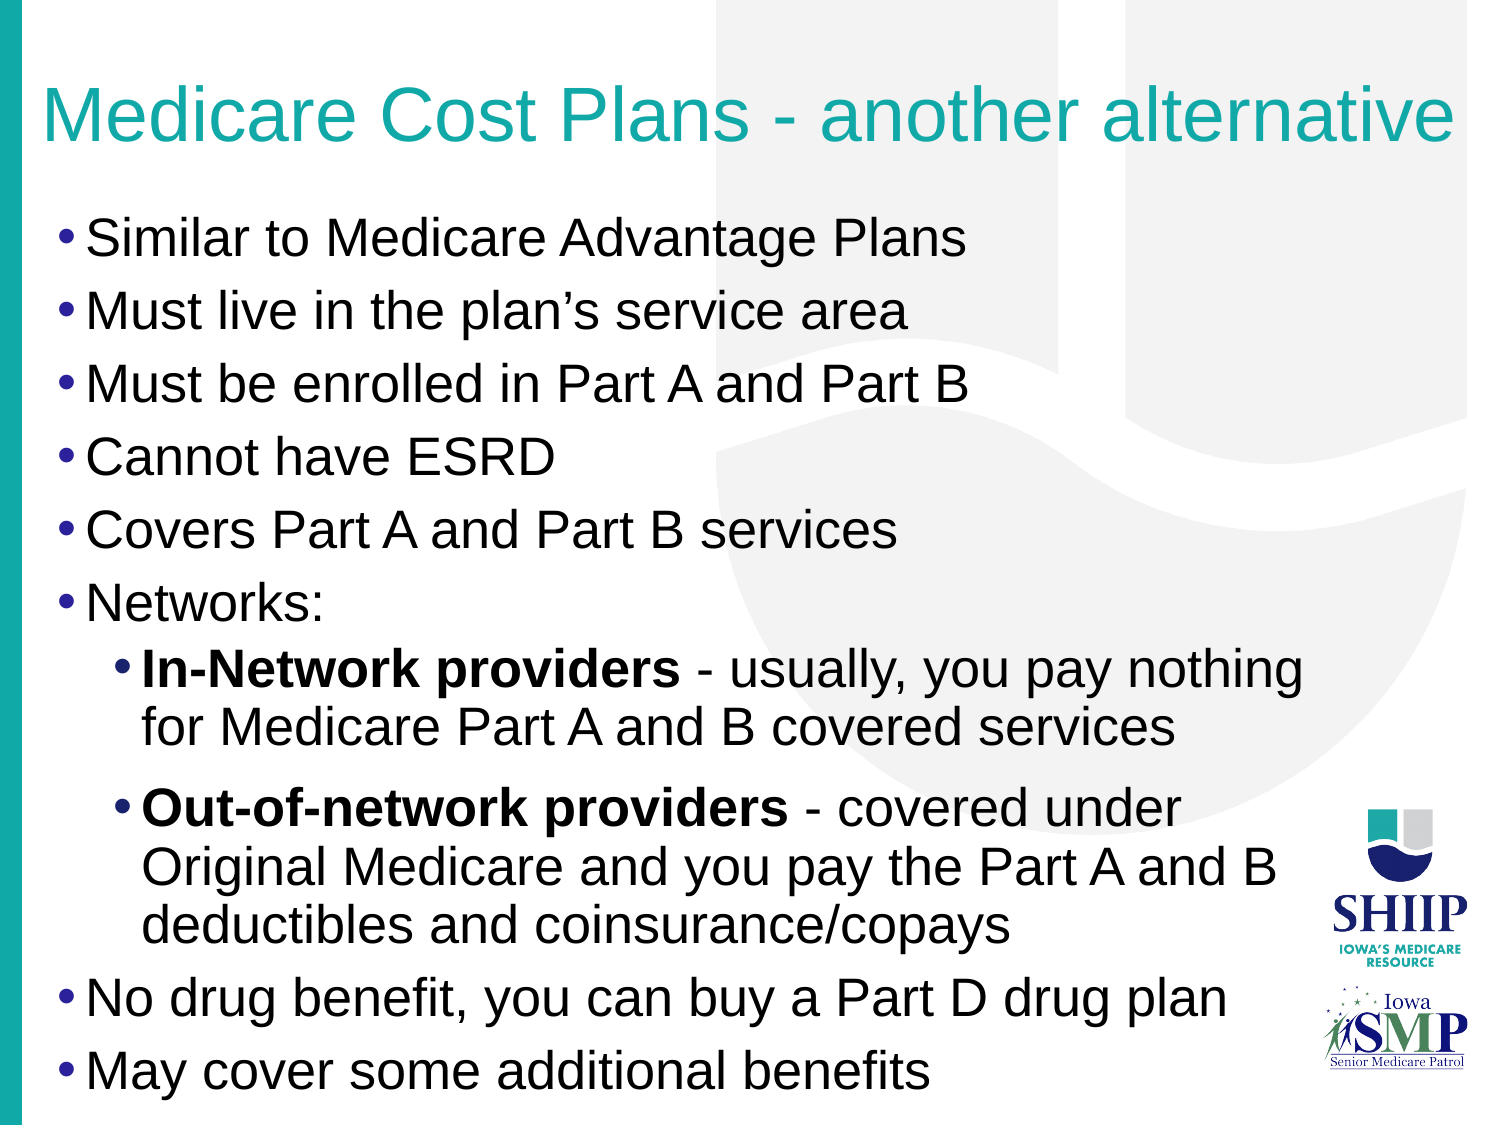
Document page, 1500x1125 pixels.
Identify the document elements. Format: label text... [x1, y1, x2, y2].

picture [1341, 809, 1468, 967]
list Similar to Medicare Advantage Plans Must live in the plan’s service area Must be enrolled in Part A and Part B Cannot have ESRD Covers Part A and Part B services Networks: In-Network providers - usually, you pay nothing for Medicare Part A and B covered services Out-of-network providers - covered under Original Medicare and you pay the Part A and B deductibles and coinsurance/copays No drug benefit, you can buy a Part D drug plan May cover some additional benefits [42, 202, 1341, 1109]
picture [1341, 985, 1468, 1075]
title Medicare Cost Plans - another alternative [23, 32, 1477, 202]
